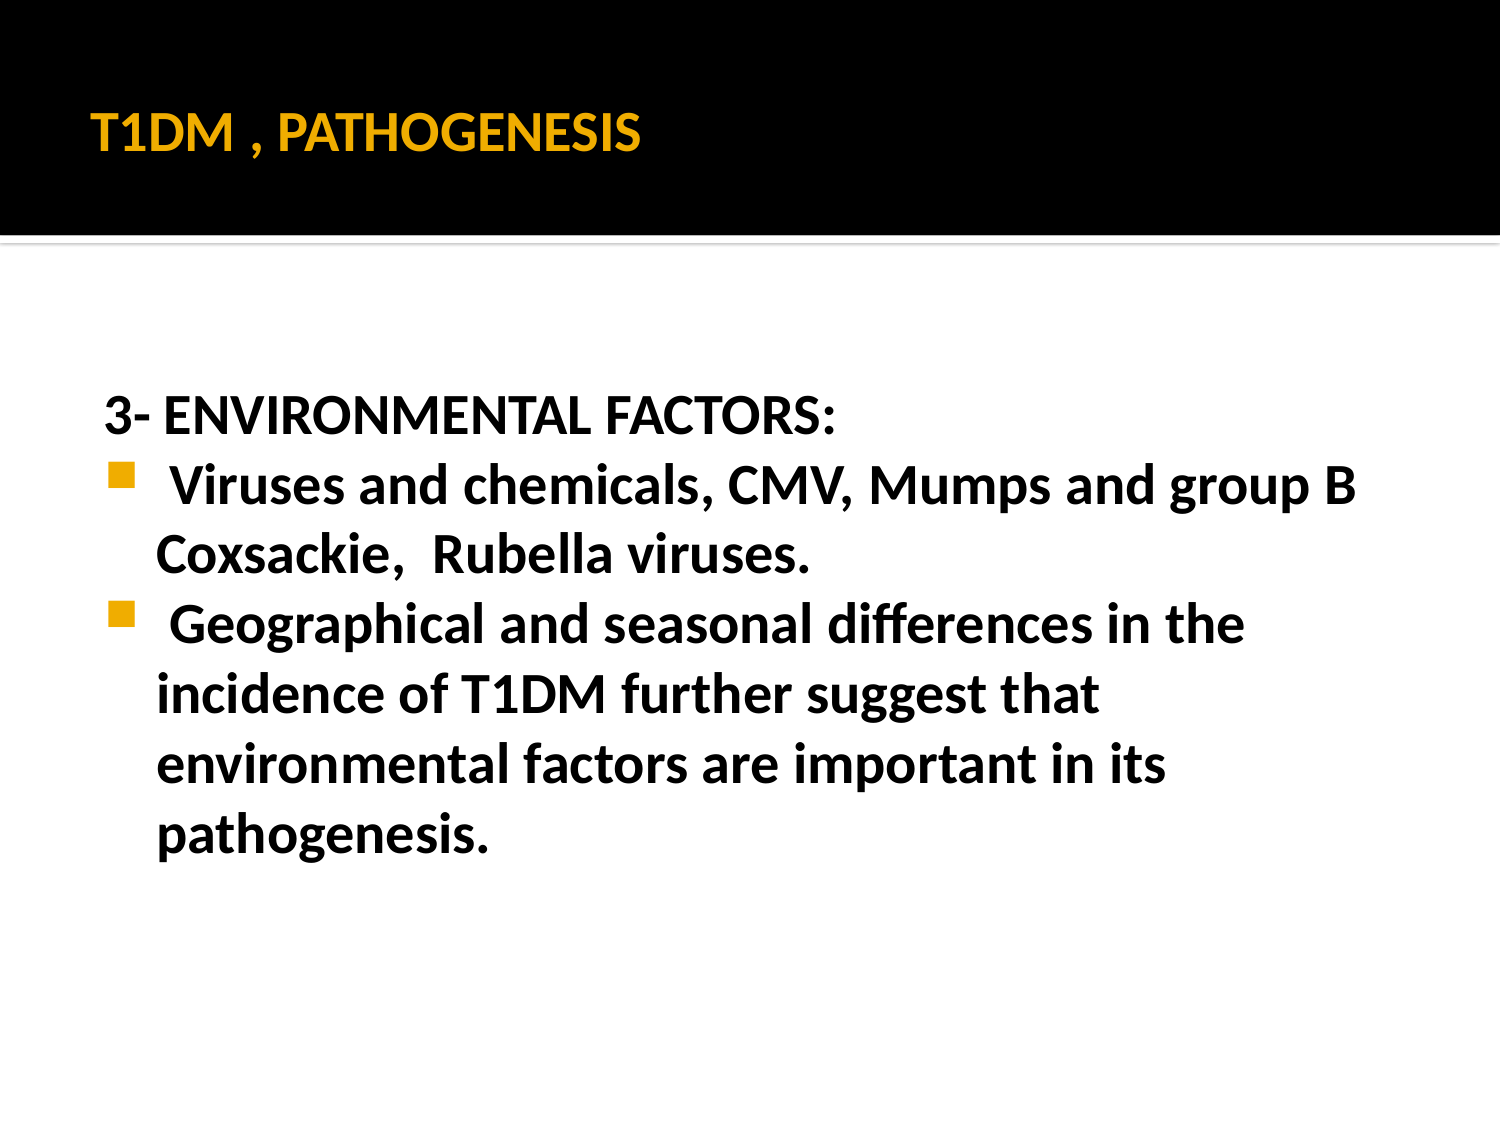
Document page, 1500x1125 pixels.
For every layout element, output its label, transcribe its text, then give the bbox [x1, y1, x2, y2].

title T1DM , PATHOGENESIS [75, 25, 1425, 231]
list 3- ENVIRONMENTAL FACTORS: Viruses and chemicals, CMV, Mumps and group B Coxsackie, Rubella viruses. Geographical and seasonal differences in the incidence of T1DM further suggest that environmental factors are important in its pathogenesis. [75, 291, 1425, 1050]
